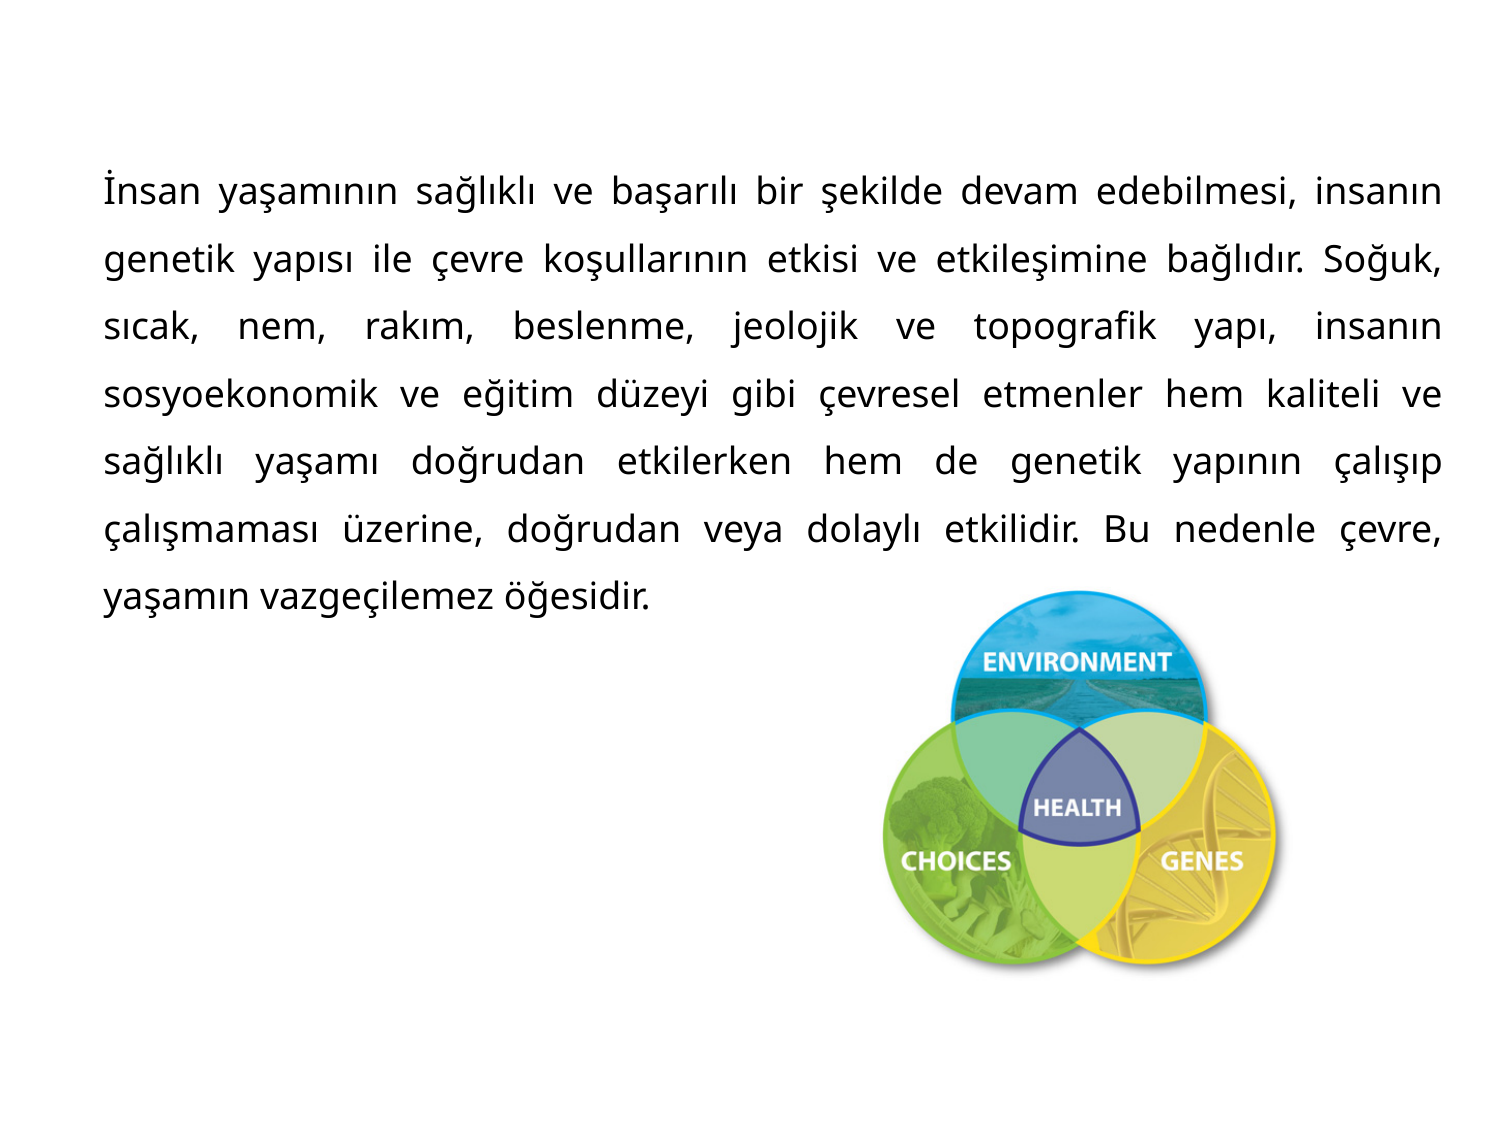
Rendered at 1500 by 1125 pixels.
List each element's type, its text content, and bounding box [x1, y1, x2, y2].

text_box İnsan yaşamının sağlıklı ve başarılı bir şekilde devam edebilmesi, insanın genetik yapısı ile çevre koşullarının etkisi ve etkileşimine bağlıdır. Soğuk, sıcak, nem, rakım, beslenme, jeolojik ve topografik yapı, insanın sosyoekonomik ve eğitim düzeyi gibi çevresel etmenler hem kaliteli ve sağlıklı yaşamı doğrudan etkilerken hem de genetik yapının çalışıp çalışmaması üzerine, doğrudan veya dolaylı etkilidir. Bu nedenle çevre, yaşamın vazgeçilemez öğesidir. [88, 137, 1459, 625]
picture [879, 585, 1293, 982]
